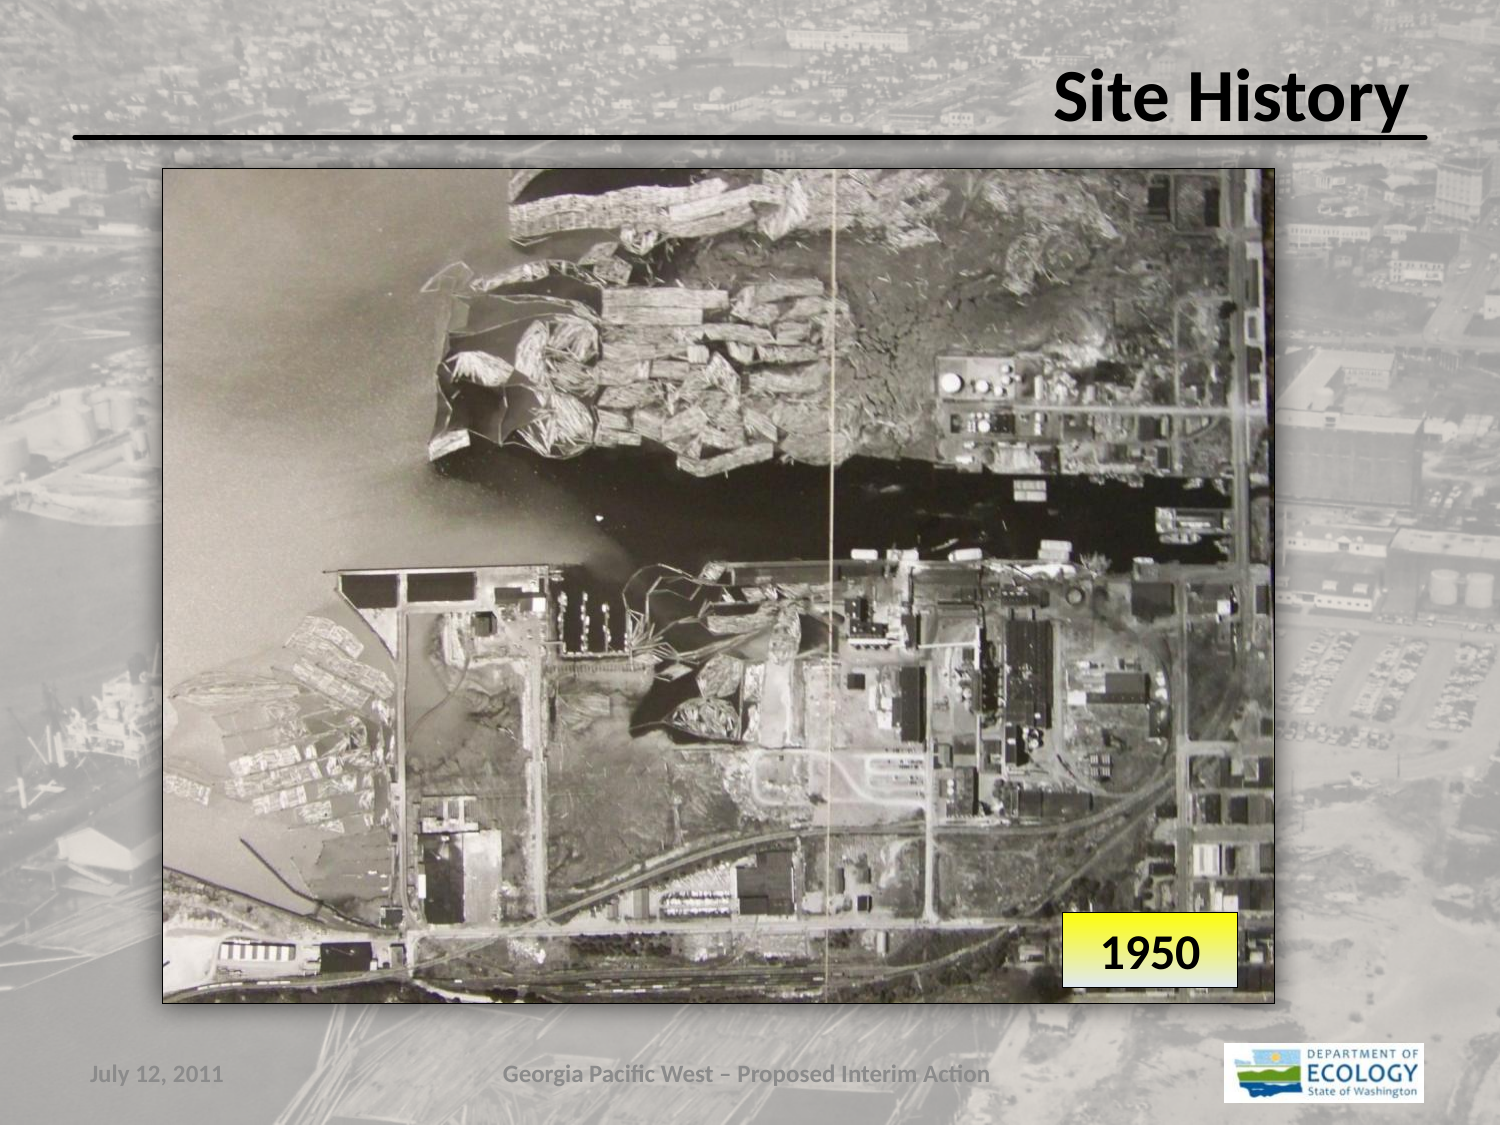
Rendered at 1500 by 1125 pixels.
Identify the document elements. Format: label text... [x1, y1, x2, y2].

picture [1224, 1043, 1424, 1103]
title Site History [150, 45, 1425, 138]
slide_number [75, 1042, 425, 1103]
picture [162, 168, 1276, 1004]
footer Georgia Pacific West – Proposed Interim Action [474, 1042, 1025, 1103]
